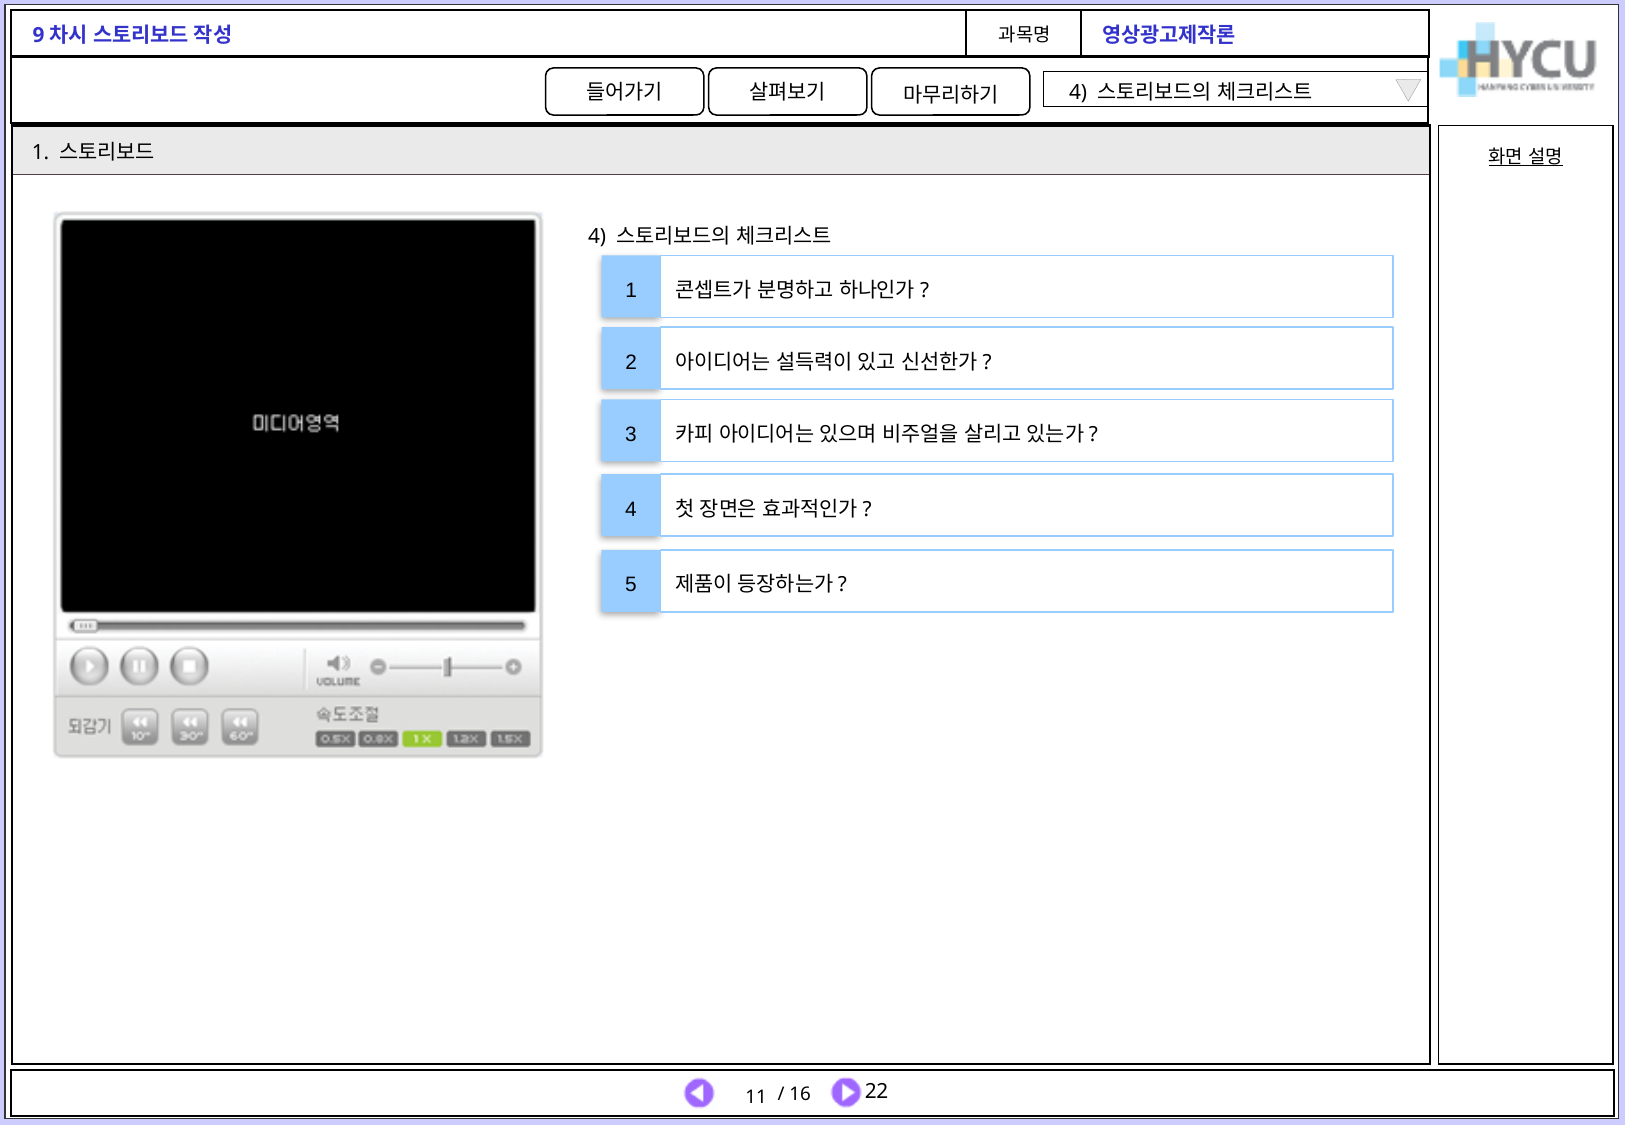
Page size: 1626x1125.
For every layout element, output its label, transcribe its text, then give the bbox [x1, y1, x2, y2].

picture [681, 1075, 718, 1112]
text_box 1. 스토리보드 [17, 126, 848, 171]
text_box 11 [726, 1073, 786, 1115]
picture [1434, 22, 1601, 97]
text_box 카피 아이디어는 있으며 비주얼을 살리고 있는가? [660, 399, 1393, 462]
text_box 아이디어는 설득력이 있고 신선한가? [660, 327, 1393, 390]
text_box 제품이 등장하는가? [660, 549, 1393, 612]
text_box 1 [601, 255, 660, 318]
text_box 3 [601, 399, 660, 462]
text_box 4 [601, 474, 660, 537]
text_box 5 [601, 549, 660, 612]
picture [828, 1074, 865, 1111]
text_box 2 [601, 327, 660, 390]
picture [50, 210, 547, 762]
text_box 4) 스토리보드의 체크리스트 [573, 214, 853, 255]
text_box 콘셉트가 분명하고 하나인가? [660, 255, 1393, 318]
text_box 4) 스토리보드의 체크리스트 [1054, 71, 1334, 112]
text_box 첫 장면은 효과적인가? [660, 474, 1393, 537]
